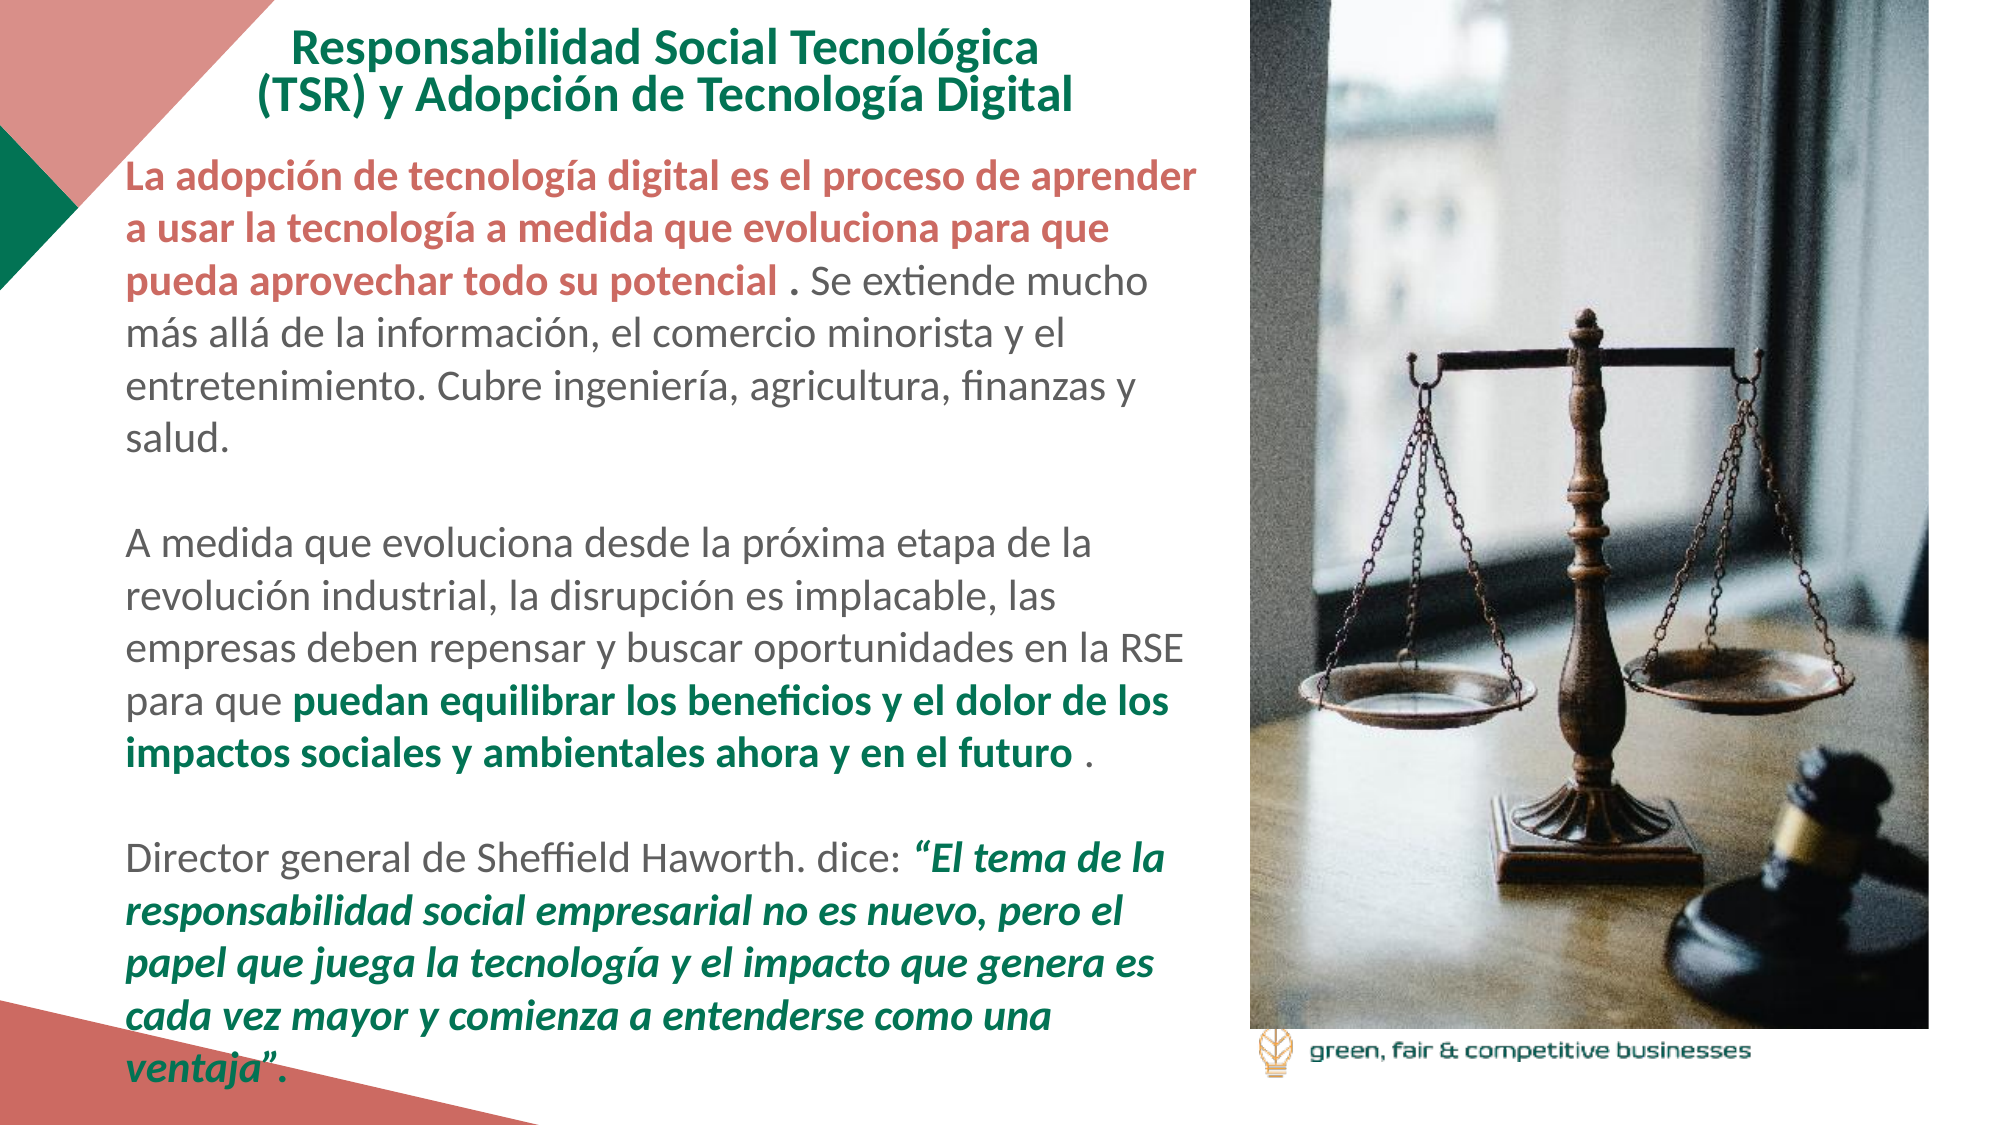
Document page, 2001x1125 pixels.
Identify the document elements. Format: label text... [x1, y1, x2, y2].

list La adopción de tecnología digital es el proceso de aprender a usar la tecnología a medida que evoluciona para que pueda aprovechar todo su potencial . Se extiende mucho más allá de la información, el comercio minorista y el entretenimiento. Cubre ingeniería, agricultura, finanzas y salud. A medida que evoluciona desde la próxima etapa de la revolución industrial, la disrupción es implacable, las empresas deben repensar y buscar oportunidades en la RSE para que puedan equilibrar los beneficios y el dolor de los impactos sociales y ambientales ahora y en el futuro . Director general de Sheffield Haworth. dice: “El tema de la responsabilidad social empresarial no es nuevo, pero el papel que juega la tecnología y el impacto que genera es cada vez mayor y comienza a entenderse como una ventaja”. [110, 139, 1222, 645]
picture [1241, 0, 1929, 1091]
list Responsabilidad Social Tecnológica (TSR) y Adopción de Tecnología Digital [237, 20, 1095, 139]
